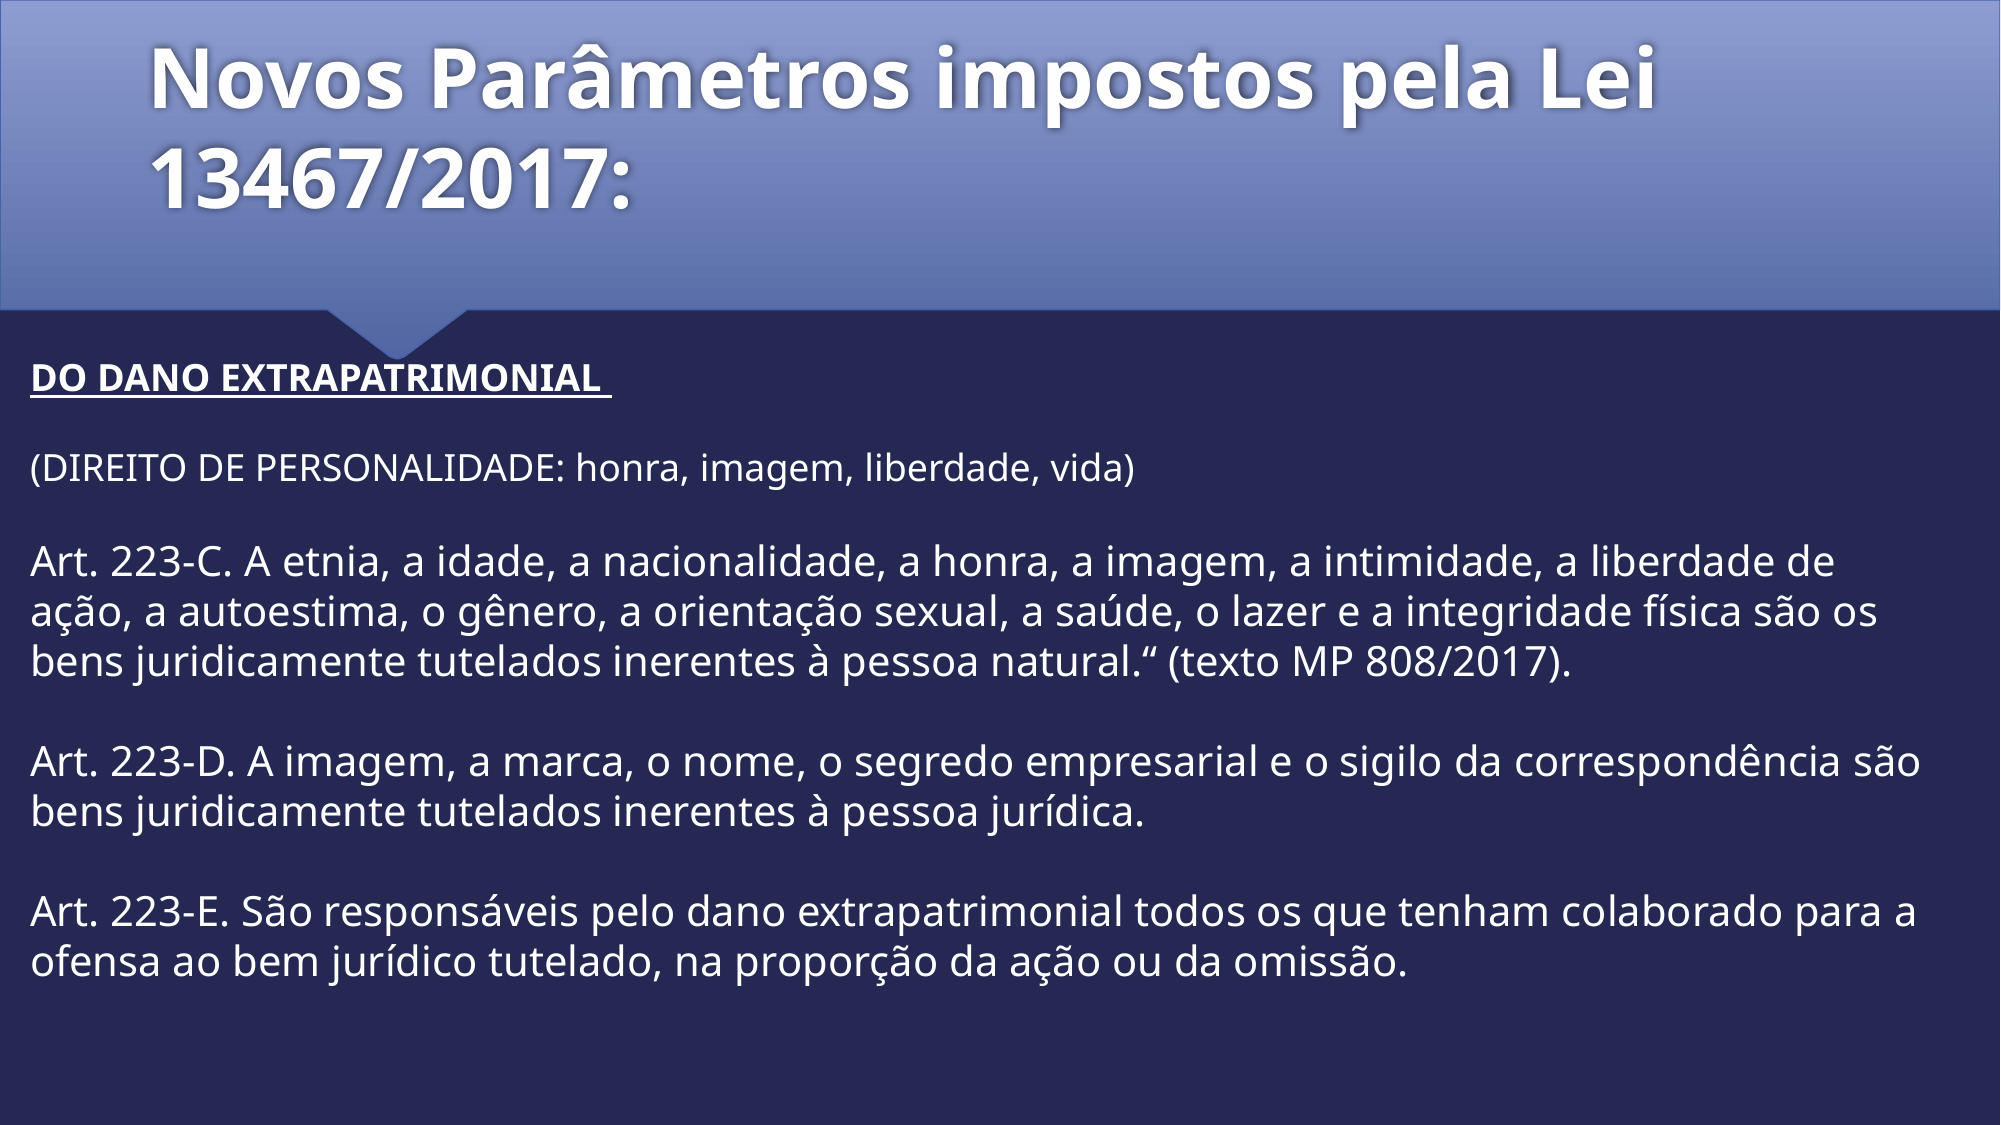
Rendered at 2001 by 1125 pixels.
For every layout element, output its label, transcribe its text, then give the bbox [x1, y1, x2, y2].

title Novos Parâmetros impostos pela Lei 13467/2017: [132, 73, 1868, 233]
text_box DO DANO EXTRAPATRIMONIAL (DIREITO DE PERSONALIDADE: honra, imagem, liberdade, vida) Art. 223-C. A etnia, a idade, a nacionalidade, a honra, a imagem, a intimidade, a liberdade de ação, a autoestima, o gênero, a orientação sexual, a saúde, o lazer e a integridade física são os bens juridicamente tutelados inerentes à pessoa natural.“ (texto MP 808/2017). Art. 223-D. A imagem, a marca, o nome, o segredo empresarial e o sigilo da correspondência são bens juridicamente tutelados inerentes à pessoa jurídica. Art. 223-E. São responsáveis pelo dano extrapatrimonial todos os que tenham colaborado para a ofensa ao bem jurídico tutelado, na proporção da ação ou da omissão. [15, 347, 1953, 1082]
